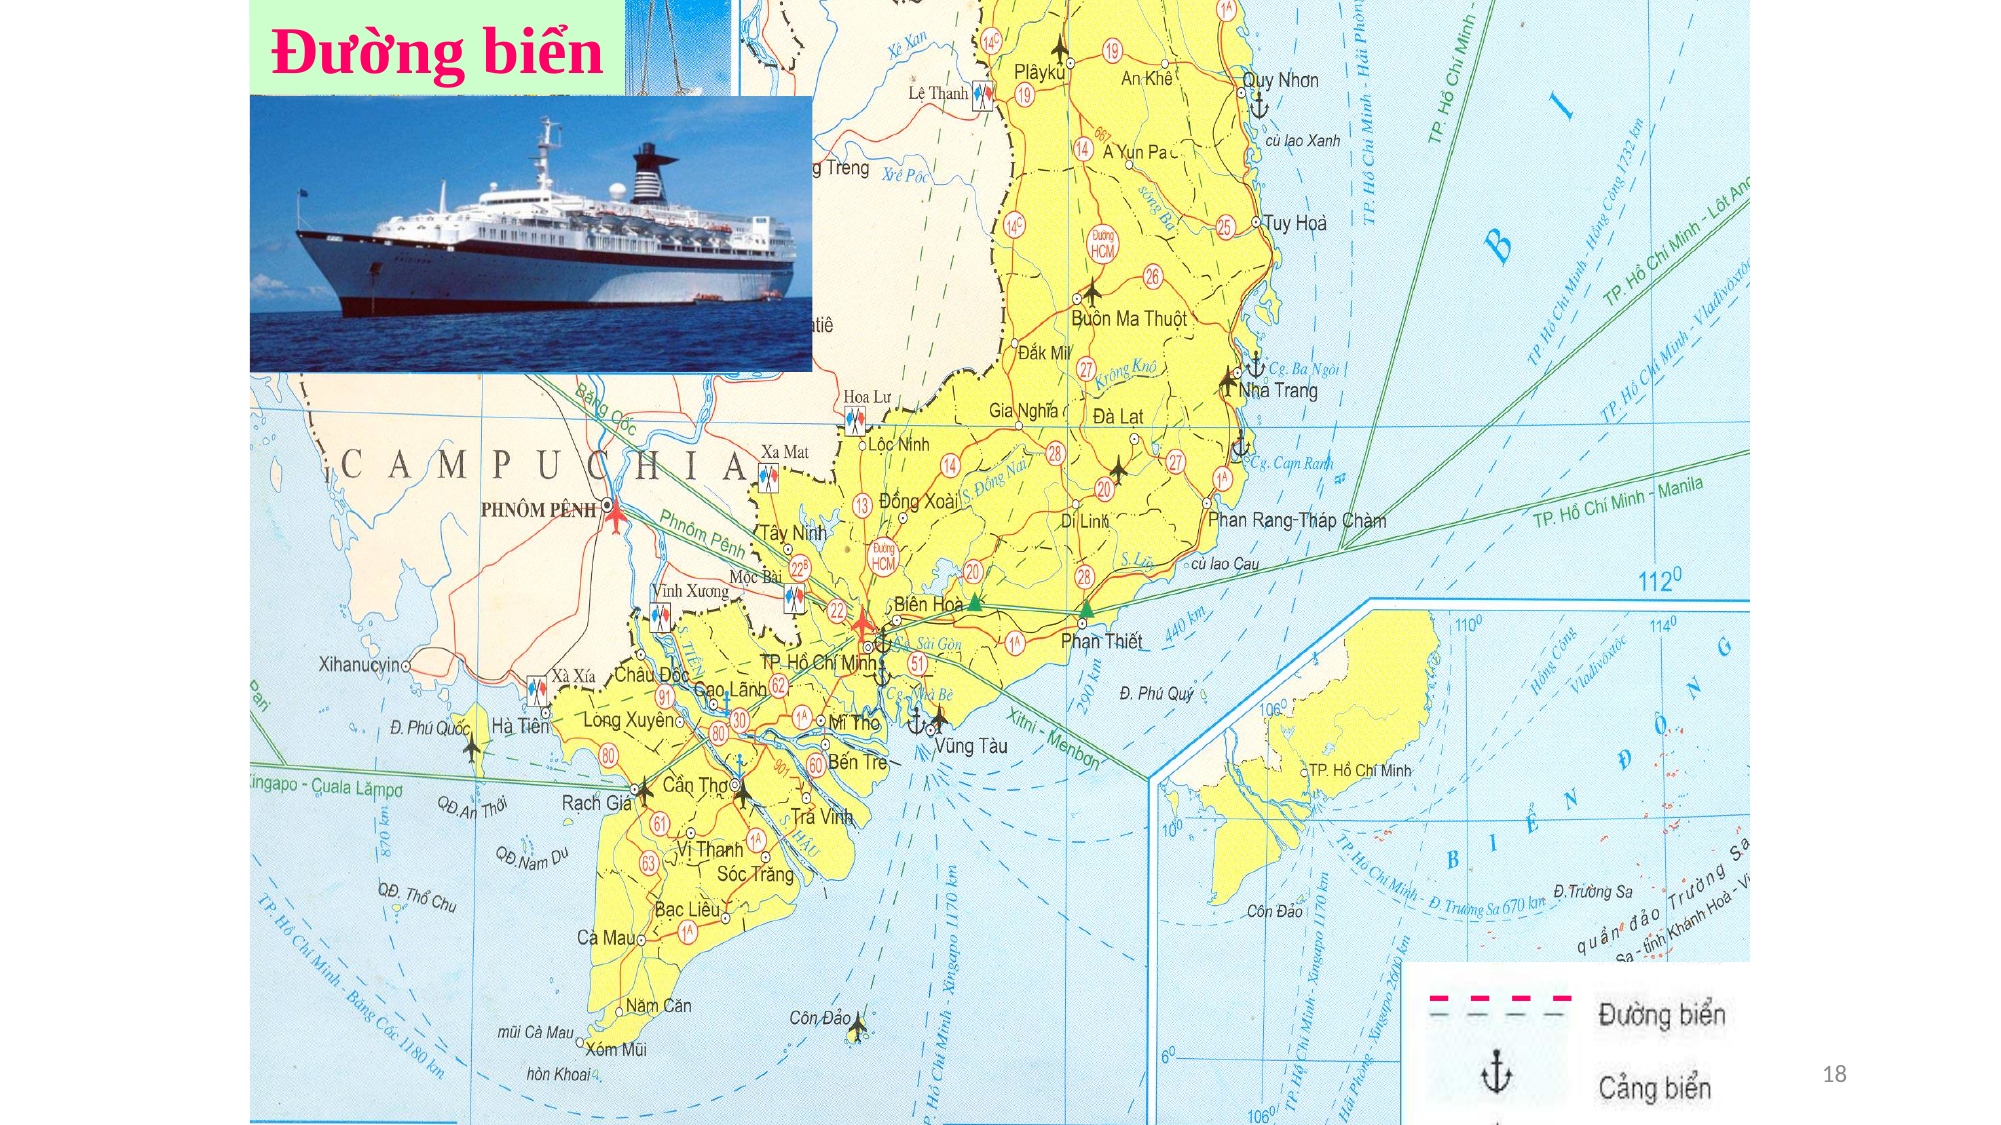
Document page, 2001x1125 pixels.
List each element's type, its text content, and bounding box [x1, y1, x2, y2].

slide_number 18 [1751, 1042, 1863, 1103]
picture [249, 0, 1751, 1125]
